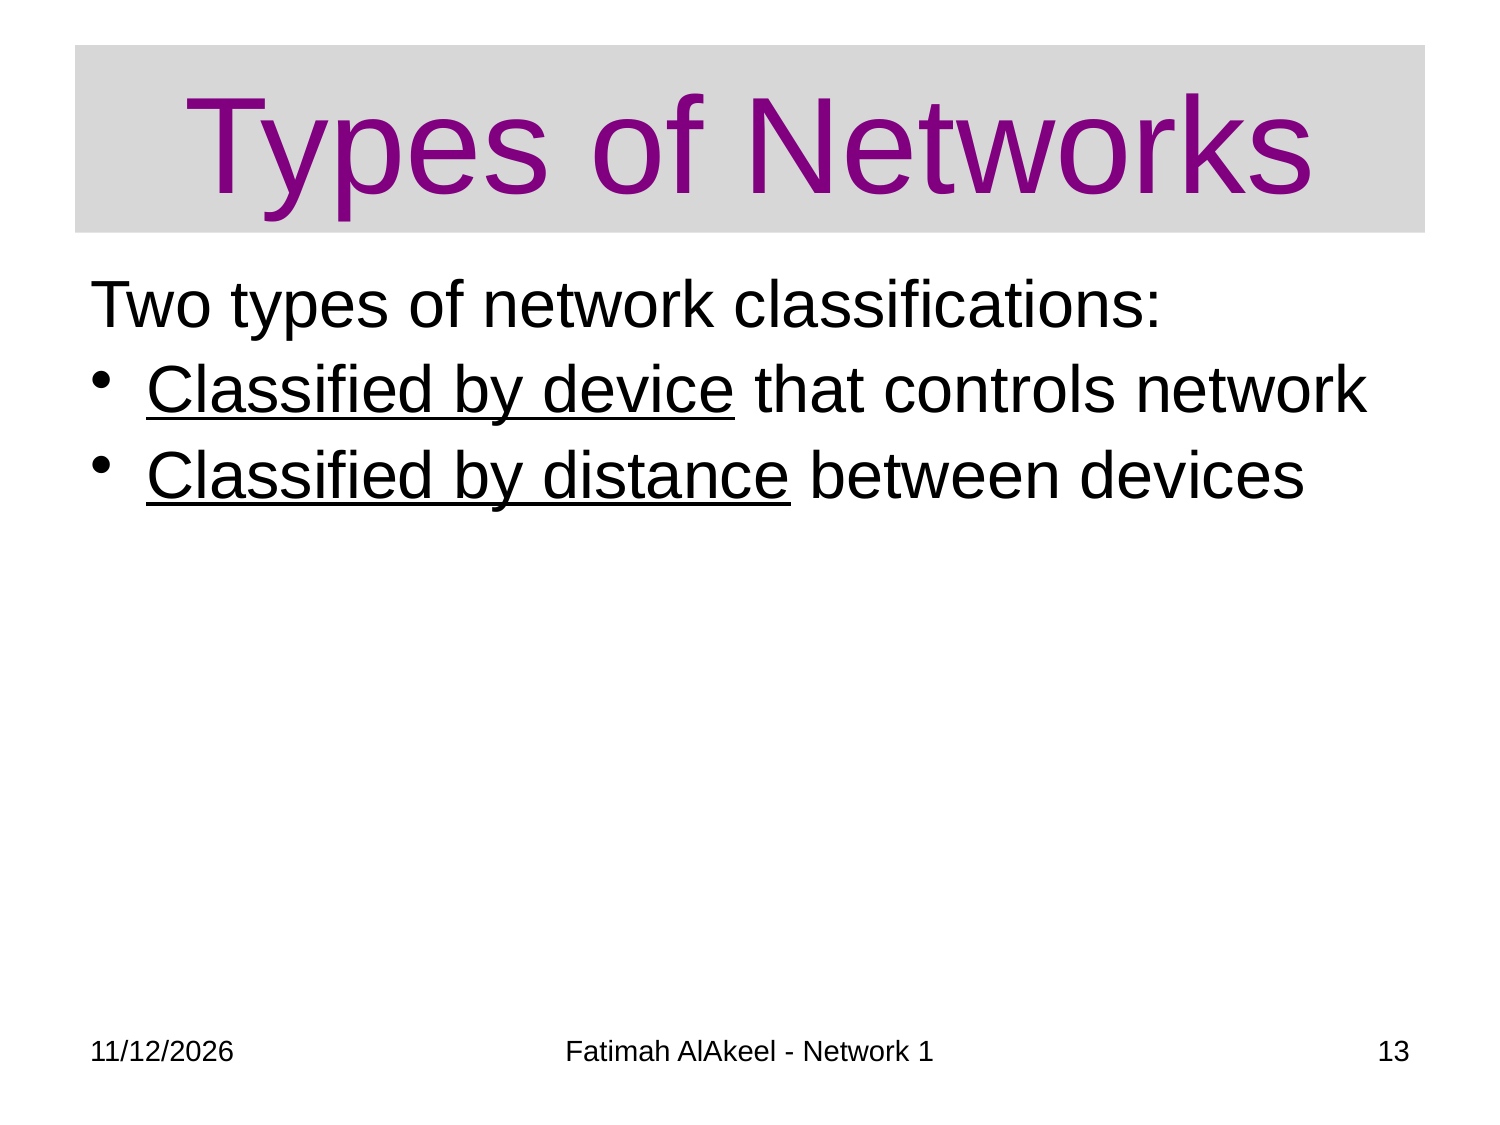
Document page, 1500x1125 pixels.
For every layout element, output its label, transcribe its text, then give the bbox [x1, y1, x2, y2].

title Types of Networks [74, 44, 1426, 233]
footer Fatimah AlAkeel - Network 1 [512, 1024, 988, 1103]
slide_number 13 [1074, 1024, 1426, 1103]
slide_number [74, 1024, 426, 1103]
list Two types of network classifications: Classified by device that controls network Classified by distance between devices [74, 262, 1426, 1006]
